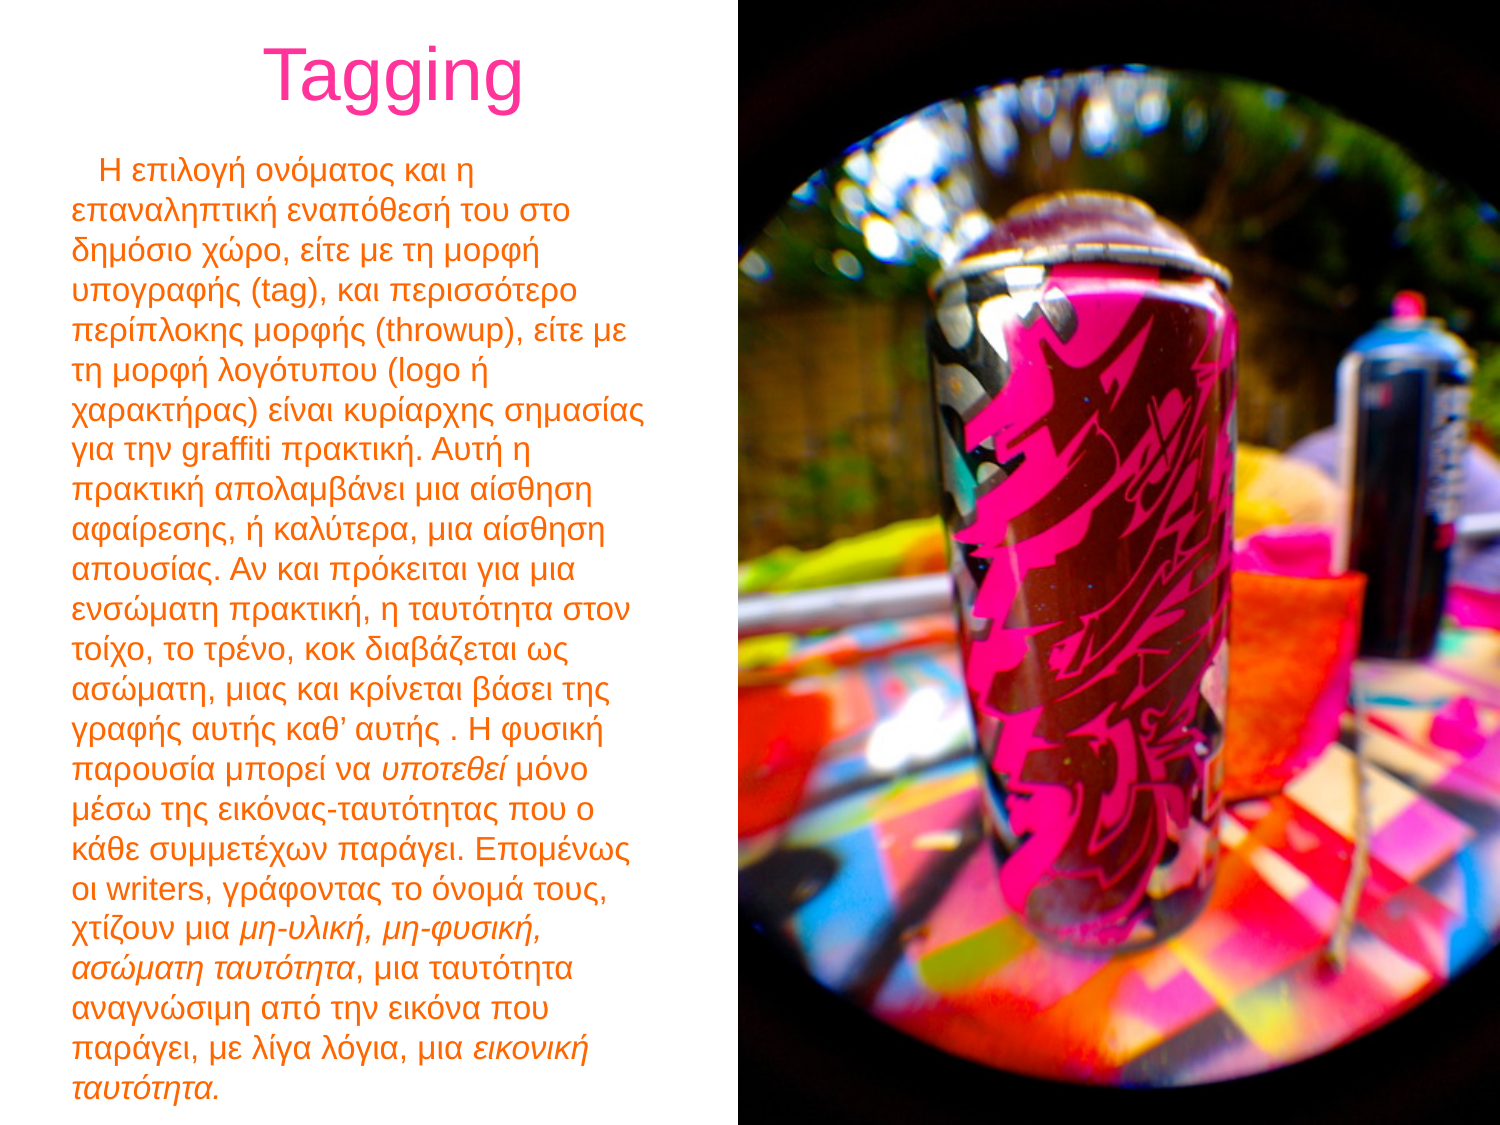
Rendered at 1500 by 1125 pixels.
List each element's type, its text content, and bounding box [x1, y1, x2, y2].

list Η επιλογή ονόματος και η επαναληπτική εναπόθεσή του στο δημόσιο χώρο, είτε με τη μορφή υπογραφής (tag), και περισσότερο περίπλοκης μορφής (throwup), είτε με τη μορφή λογότυπου (logo ή χαρακτήρας) είναι κυρίαρχης σημασίας για την graffiti πρακτική. Αυτή η πρακτική απολαμβάνει μια αίσθηση αφαίρεσης, ή καλύτερα, μια αίσθηση απουσίας. Αν και πρόκειται για μια ενσώματη πρακτική, η ταυτότητα στον τοίχο, το τρένο, κοκ διαβάζεται ως ασώματη, μιας και κρίνεται βάσει της γραφής αυτής καθ’ αυτής . Η φυσική παρουσία μπορεί να υποτεθεί μόνο μέσω της εικόνας-ταυτότητας που ο κάθε συμμετέχων παράγει. Επομένως οι writers, γράφοντας το όνομά τους, χτίζουν μια μη-υλική, μη-φυσική, ασώματη ταυτότητα, μια ταυτότητα αναγνώσιμη από την εικόνα που παράγει, με λίγα λόγια, μια εικονική ταυτότητα. [0, 140, 668, 1125]
picture [737, 0, 1500, 1125]
title Tagging [0, 0, 735, 164]
